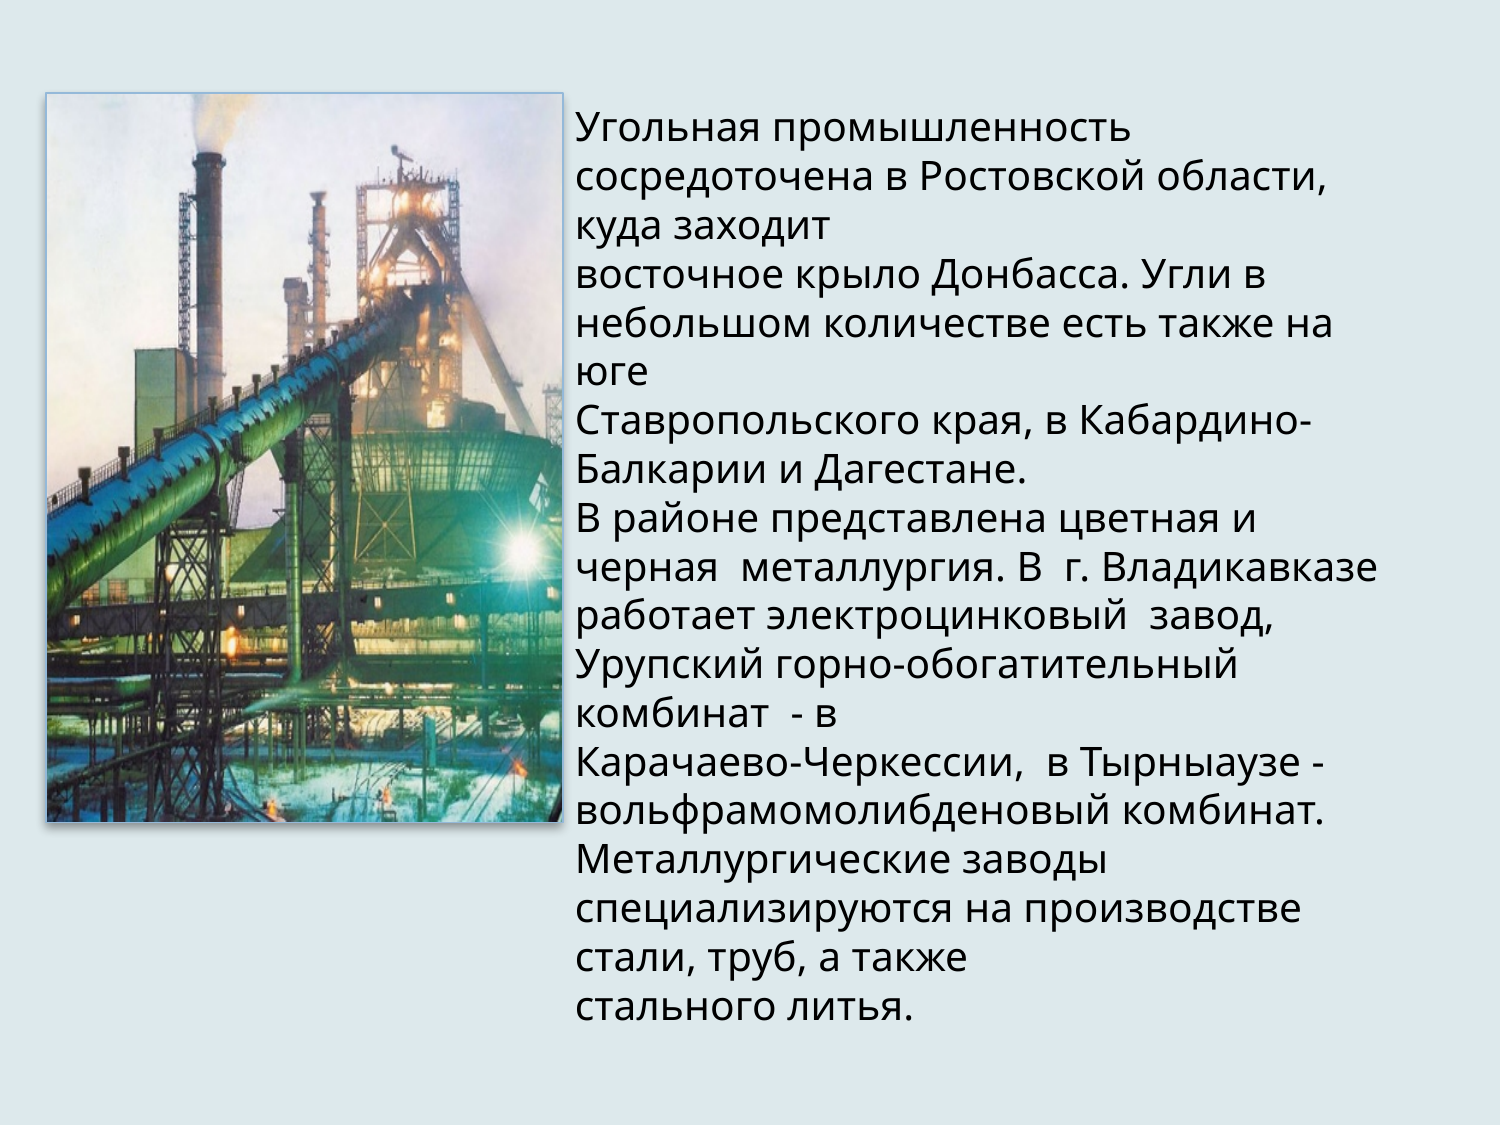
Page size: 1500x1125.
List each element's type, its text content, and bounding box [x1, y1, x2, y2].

picture [46, 93, 563, 823]
list Угольная промышленность сосредоточена в Ростовской области, куда заходит восточное крыло Донбасса. Угли в небольшом количестве есть также на юге Ставропольского края, в Кабардино-Балкарии и Дагестане. В районе представлена цветная и черная металлургия. В г. Владикавказе работает электроцинковый завод, Урупский горно-обогатительный комбинат - в Карачаево-Черкессии, в Тырныаузе - вольфрамомолибденовый комбинат. Металлургические заводы специализируются на производстве стали, труб, а также стального литья. [515, 93, 1425, 1043]
